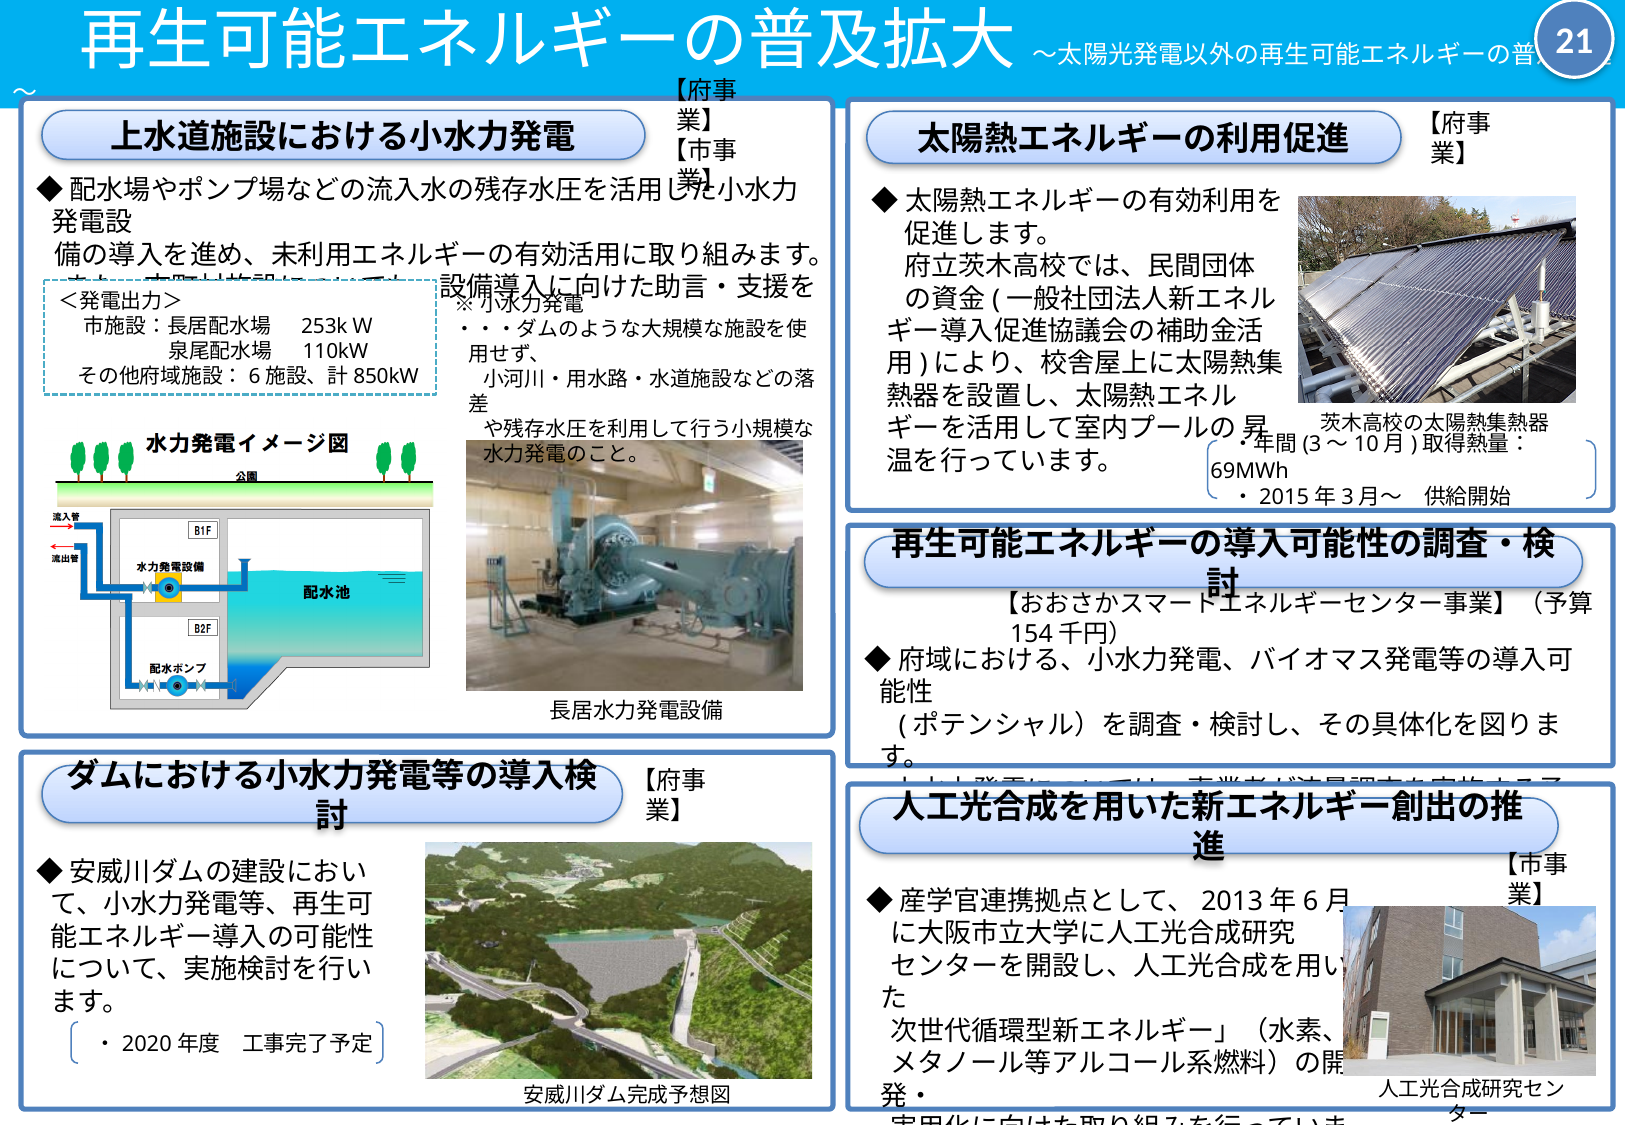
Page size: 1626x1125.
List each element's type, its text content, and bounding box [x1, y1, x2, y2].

picture [44, 417, 448, 711]
picture [424, 842, 813, 1079]
text_box 【おおさかスマートエネルギーセンター事業】（予算154千円） [994, 587, 1602, 648]
text_box ◆配水場やポンプ場などの流入水の残存水圧を活用した小水力発電設 備の導入を進め、未利用エネルギーの有効活用に取り組みます。 また、市町村施設についても、設備導入に向けた助言・支援を行います。 [21, 164, 833, 343]
text_box 再生可能エネルギーの普及拡大 ～太陽光発電以外の再生可能エネルギーの普及促進～ [0, 0, 1625, 109]
text_box ダムにおける小水力発電等の導入検討 [41, 764, 624, 824]
text_box ◆産学官連携拠点として、2013年6月 に大阪市立大学に人工光合成研究 センターを開設し、人工光合成を用いた 次世代循環型新エネルギー」（水素、 メタノール等アルコール系燃料）の開発・ 実用化に向けた取り組みを行っています。 [851, 875, 1373, 1125]
text_box ・2020年度 工事完了予定 [68, 1019, 386, 1066]
text_box ・年間(3～10月)取得熱量：69MWh ・2015年3月～ 供給開始 [1205, 438, 1598, 501]
text_box ◆安威川ダムの建設において、小水力発電等、再生可能エネルギー導入の可能性について、実施検討を行います。 [21, 846, 403, 1025]
text_box ※小水力発電 ・・・ダムのような大規模な施設を使用せず、 小河川・用水路・水道施設などの落差 や残存水圧を利用して行う小規模な 水力発電のこと。 [439, 283, 830, 473]
text_box 【府事業】 【市事業】 [659, 74, 770, 195]
text_box 人工光合成を用いた新エネルギー創出の推進 [858, 797, 1559, 855]
text_box 太陽熱エネルギーの利用促進 [866, 110, 1402, 165]
text_box [845, 523, 1616, 768]
text_box 【府事業】 [1407, 107, 1529, 168]
text_box [845, 97, 1616, 513]
text_box [18, 96, 836, 739]
text_box ＜発電出力＞ 市施設：長居配水場 253kＷ 泉尾配水場 110kW その他府域施設：6施設、計850kW [42, 278, 438, 397]
text_box 上水道施設における小水力発電 [41, 109, 646, 161]
text_box [18, 750, 836, 1112]
text_box [845, 781, 1616, 1112]
text_box 人工光合成研究センター [1347, 1083, 1596, 1125]
text_box 21 [1532, 0, 1617, 81]
text_box 茨木高校の太陽熱集熱器 [1299, 402, 1594, 440]
picture [466, 440, 803, 691]
text_box 長居水力発電設備 [534, 700, 739, 731]
text_box 【市事業】 [1493, 848, 1594, 905]
text_box ◆太陽熱エネルギーの有効利用を 促進します。 府立茨木高校では、民間団体 の資金(一般社団法人新エネルギー導入促進協議会の補助金活用)により、校舎屋上に太陽熱集熱器を設置し、太陽熱エネルギーを活用して室内プールの 昇温を行っています。 [856, 176, 1299, 484]
text_box ◆府域における、小水力発電、バイオマス発電等の導入可能性 (ポテンシャル）を調査・検討し、その具体化を図ります。 小水力発電については、事業者が流量調査を実施する予定です。 [850, 634, 1598, 781]
text_box 安威川ダム完成予想図 [508, 1088, 781, 1114]
picture [1298, 196, 1577, 404]
text_box 再生可能エネルギーの導入可能性の調査・検討 [863, 535, 1584, 589]
picture [1342, 906, 1596, 1076]
text_box 【府事業】 [631, 764, 736, 825]
